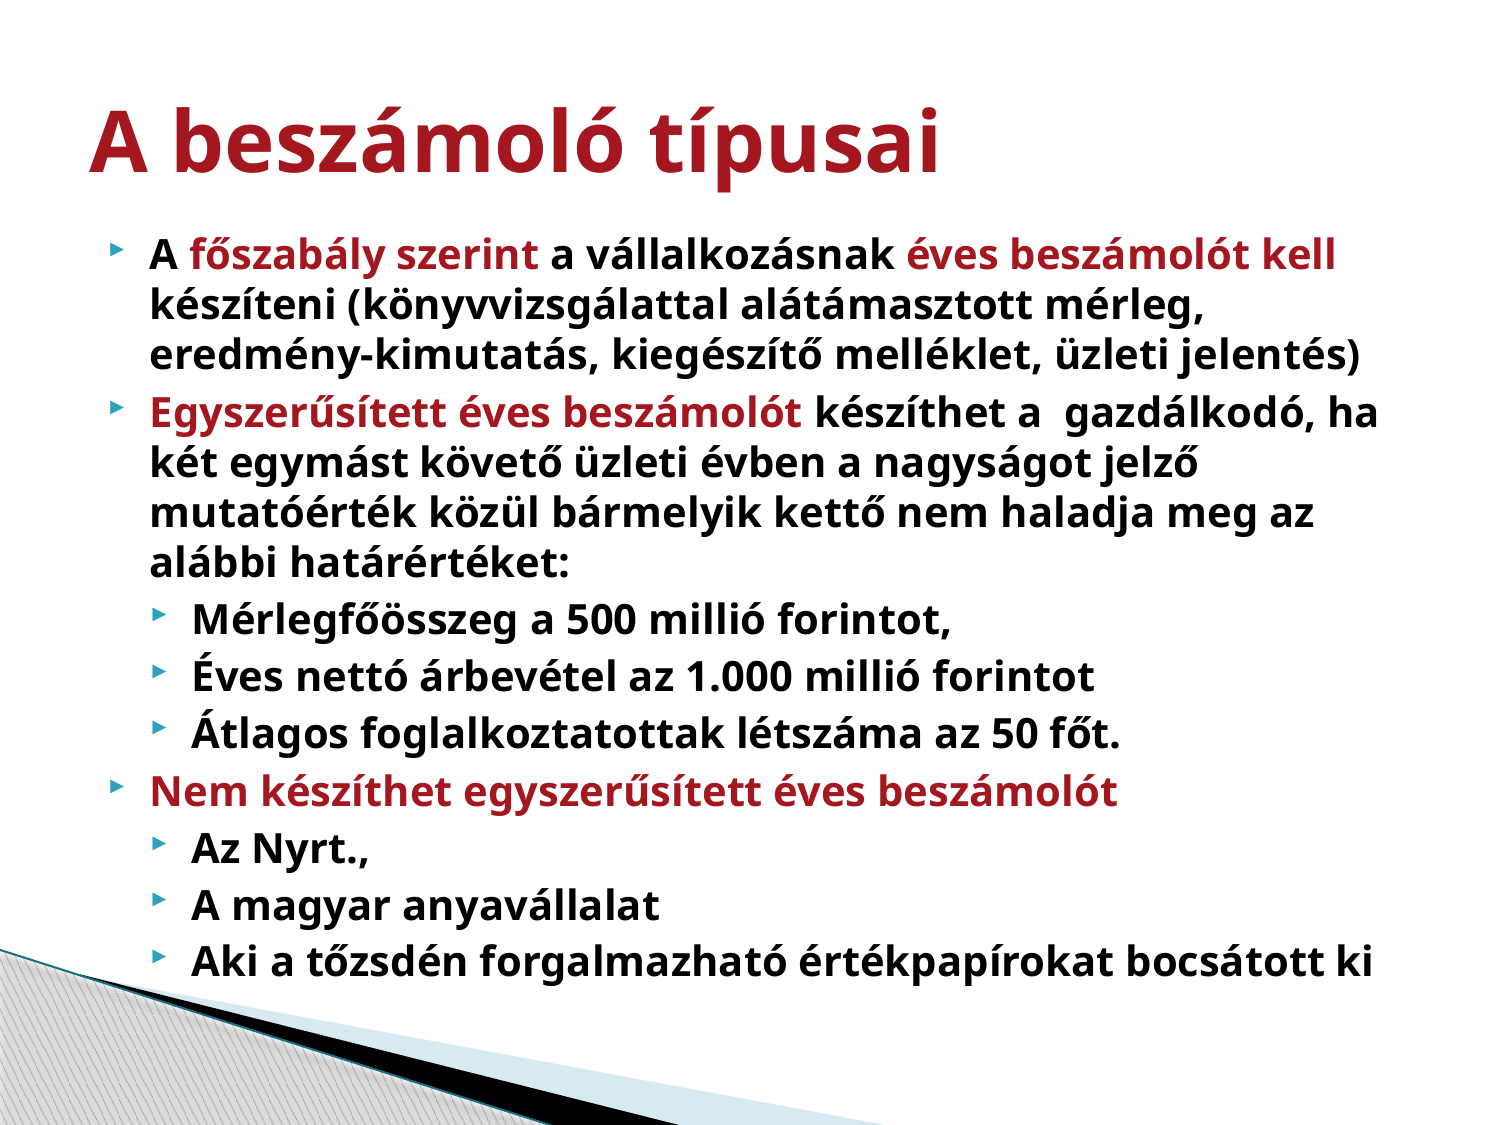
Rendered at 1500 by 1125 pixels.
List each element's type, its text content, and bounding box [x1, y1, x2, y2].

title A beszámoló típusai [75, 45, 1425, 233]
list A főszabály szerint a vállalkozásnak éves beszámolót kell készíteni (könyvvizsgálattal alátámasztott mérleg, eredmény-kimutatás, kiegészítő melléklet, üzleti jelentés) Egyszerűsített éves beszámolót készíthet a gazdálkodó, ha két egymást követő üzleti évben a nagyságot jelző mutatóérték közül bármelyik kettő nem haladja meg az alábbi határértéket: Mérlegfőösszeg a 500 millió forintot, Éves nettó árbevétel az 1.000 millió forintot Átlagos foglalkoztatottak létszáma az 50 főt. Nem készíthet egyszerűsített éves beszámolót Az Nyrt., A magyar anyavállalat Aki a tőzsdén forgalmazható értékpapírokat bocsátott ki [74, 219, 1426, 988]
